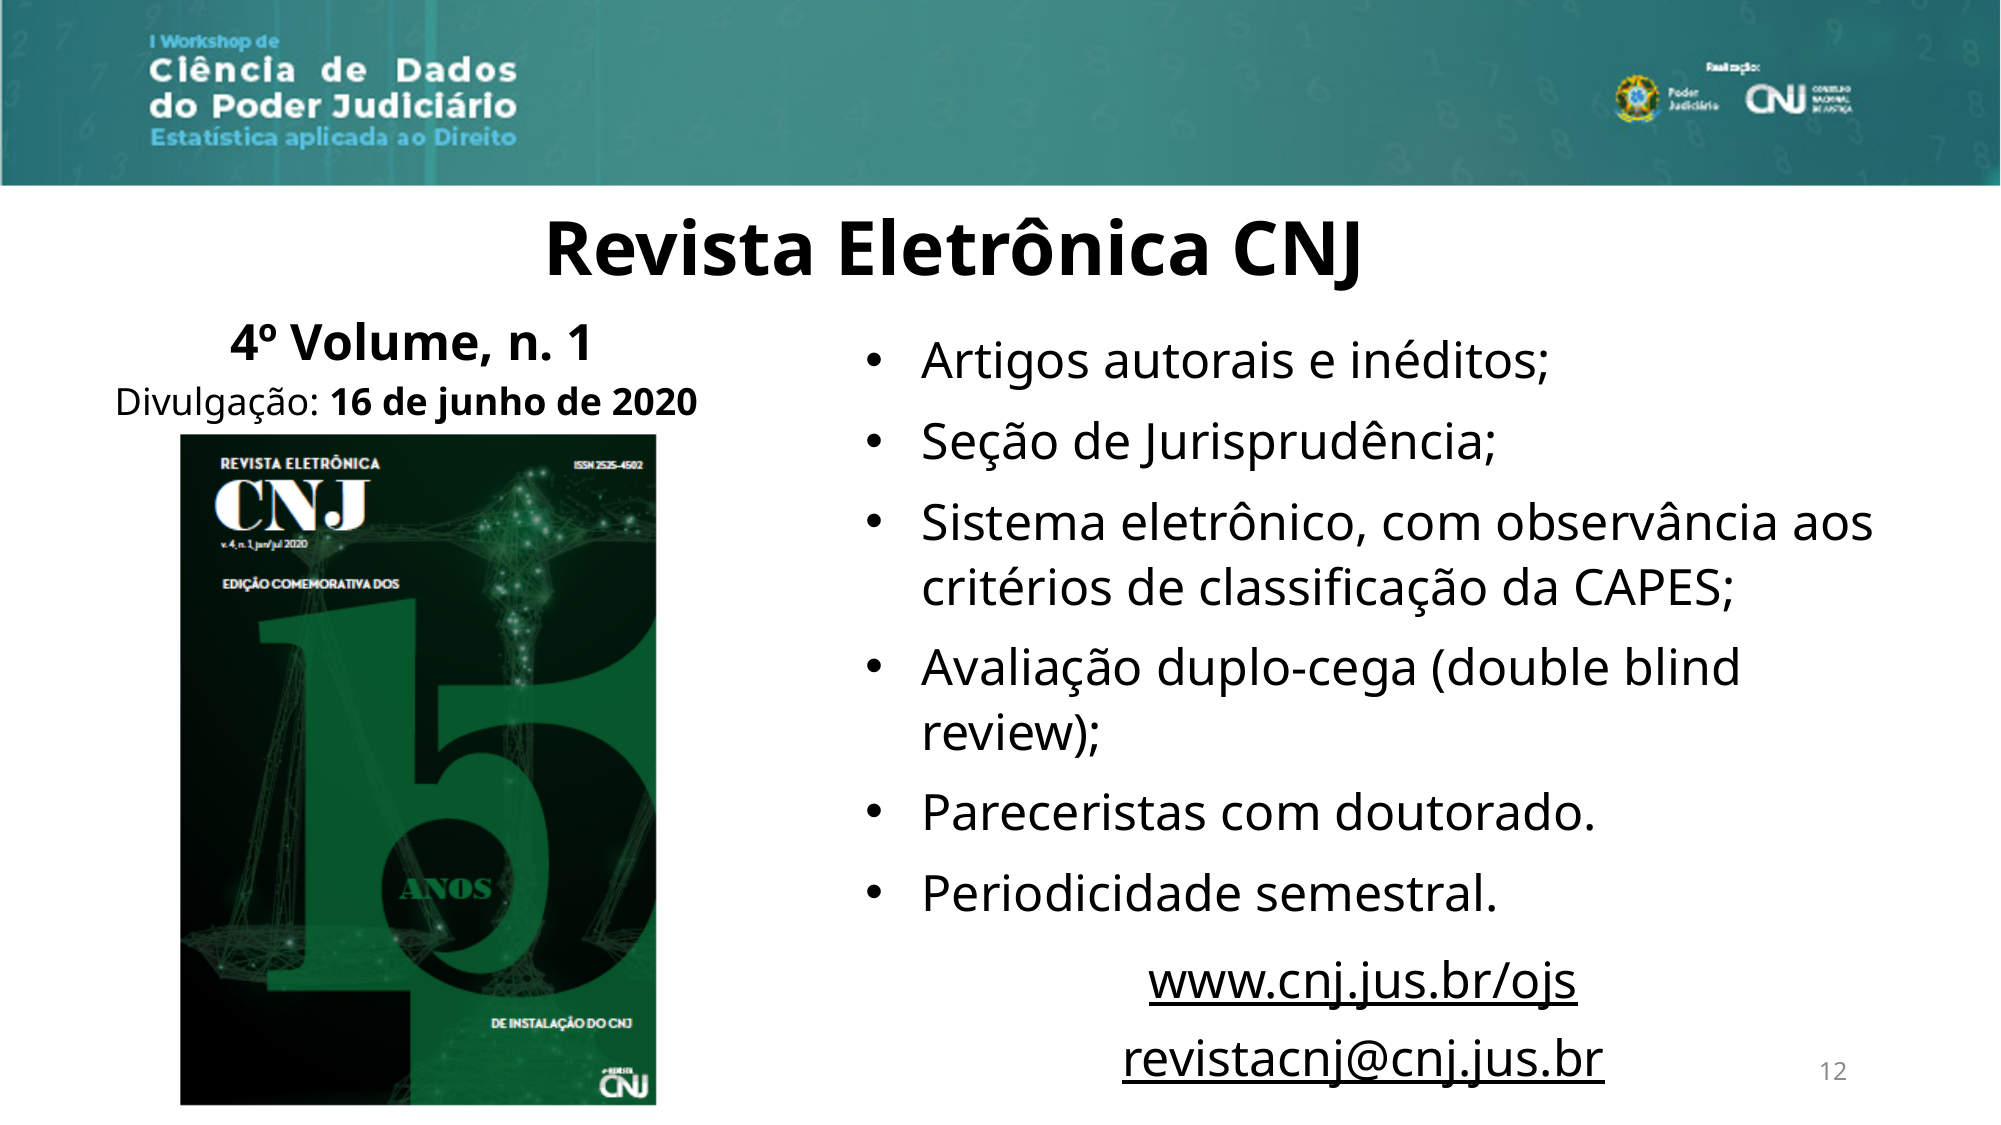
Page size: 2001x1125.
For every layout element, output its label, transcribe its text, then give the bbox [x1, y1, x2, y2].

picture [0, 0, 2001, 1125]
text_box 4º Volume, n. 1 Divulgação: 16 de junho de 2020 [0, 303, 907, 431]
text_box Artigos autorais e inéditos; Seção de Jurisprudência; Sistema eletrônico, com observância aos critérios de classificação da CAPES; Avaliação duplo-cega (double blind review); Pareceristas com doutorado. Periodicidade semestral. www.cnj.jus.br/ojs revistacnj@cnj.jus.br [813, 317, 1927, 1103]
text_box [230, 175, 1916, 242]
slide_number 12 [1412, 1042, 1863, 1103]
text_box Revista Eletrônica CNJ [84, 196, 1826, 306]
